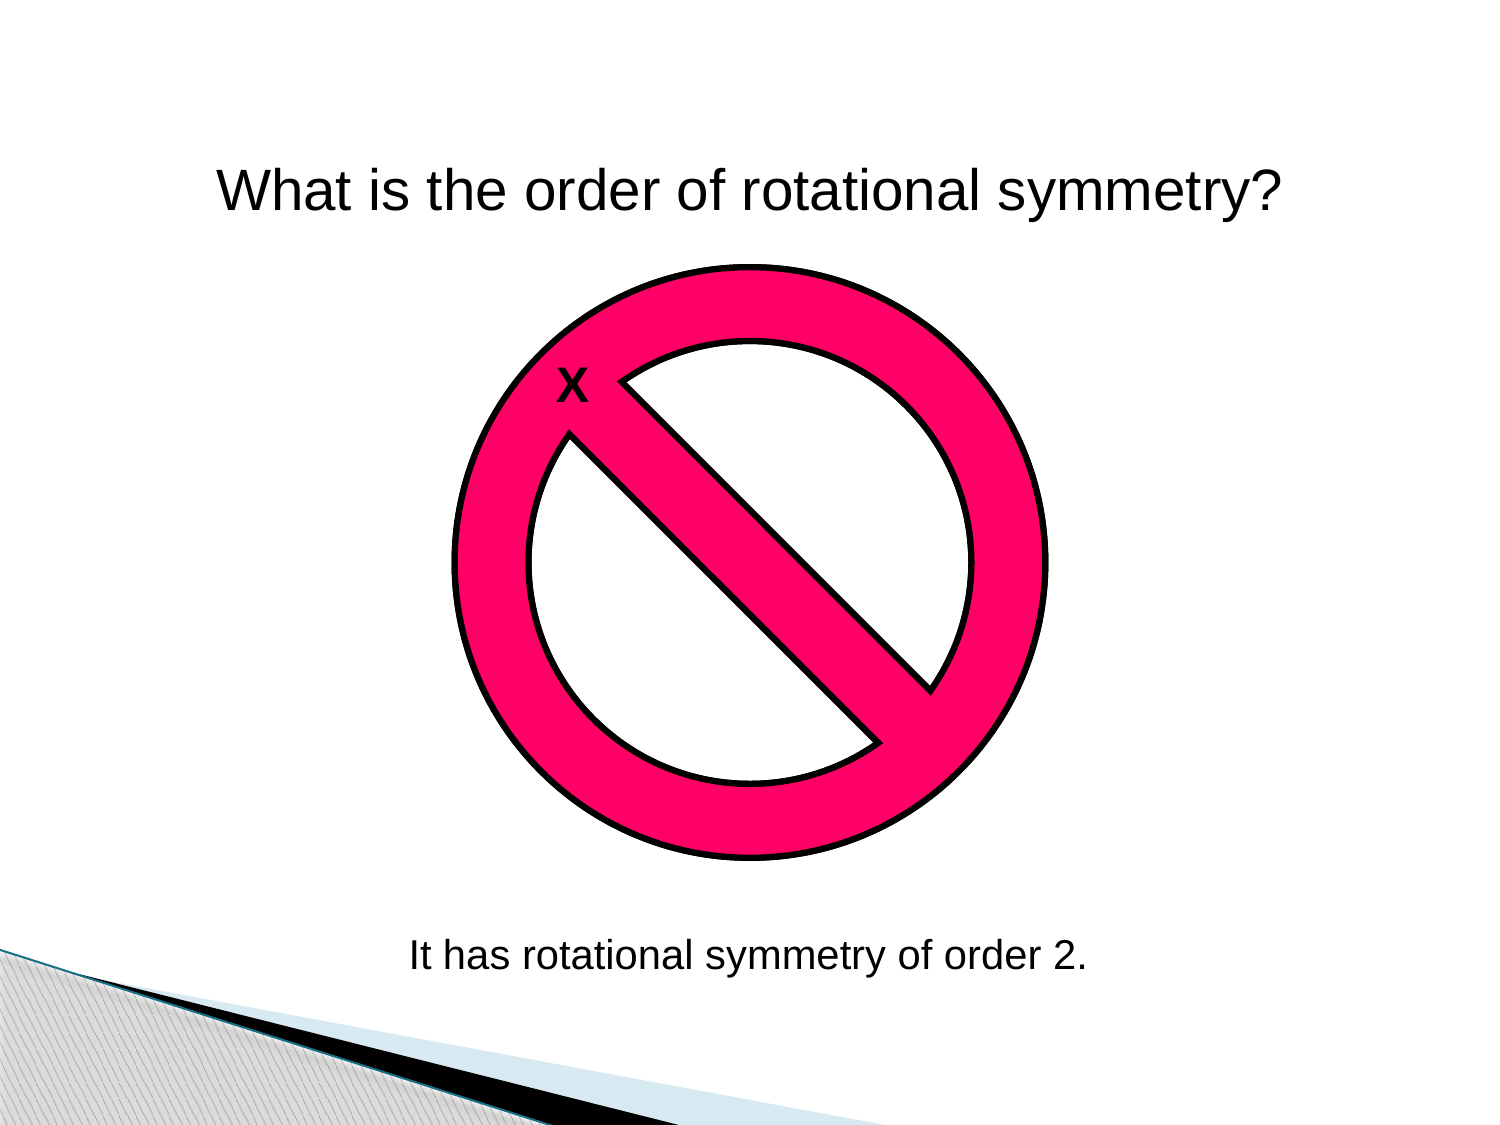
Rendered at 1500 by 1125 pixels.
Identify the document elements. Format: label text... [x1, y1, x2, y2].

text_box It has rotational symmetry of order 2. [393, 920, 1104, 985]
text_box What is the order of rotational symmetry? [201, 144, 1300, 229]
text_box X [454, 267, 1046, 858]
